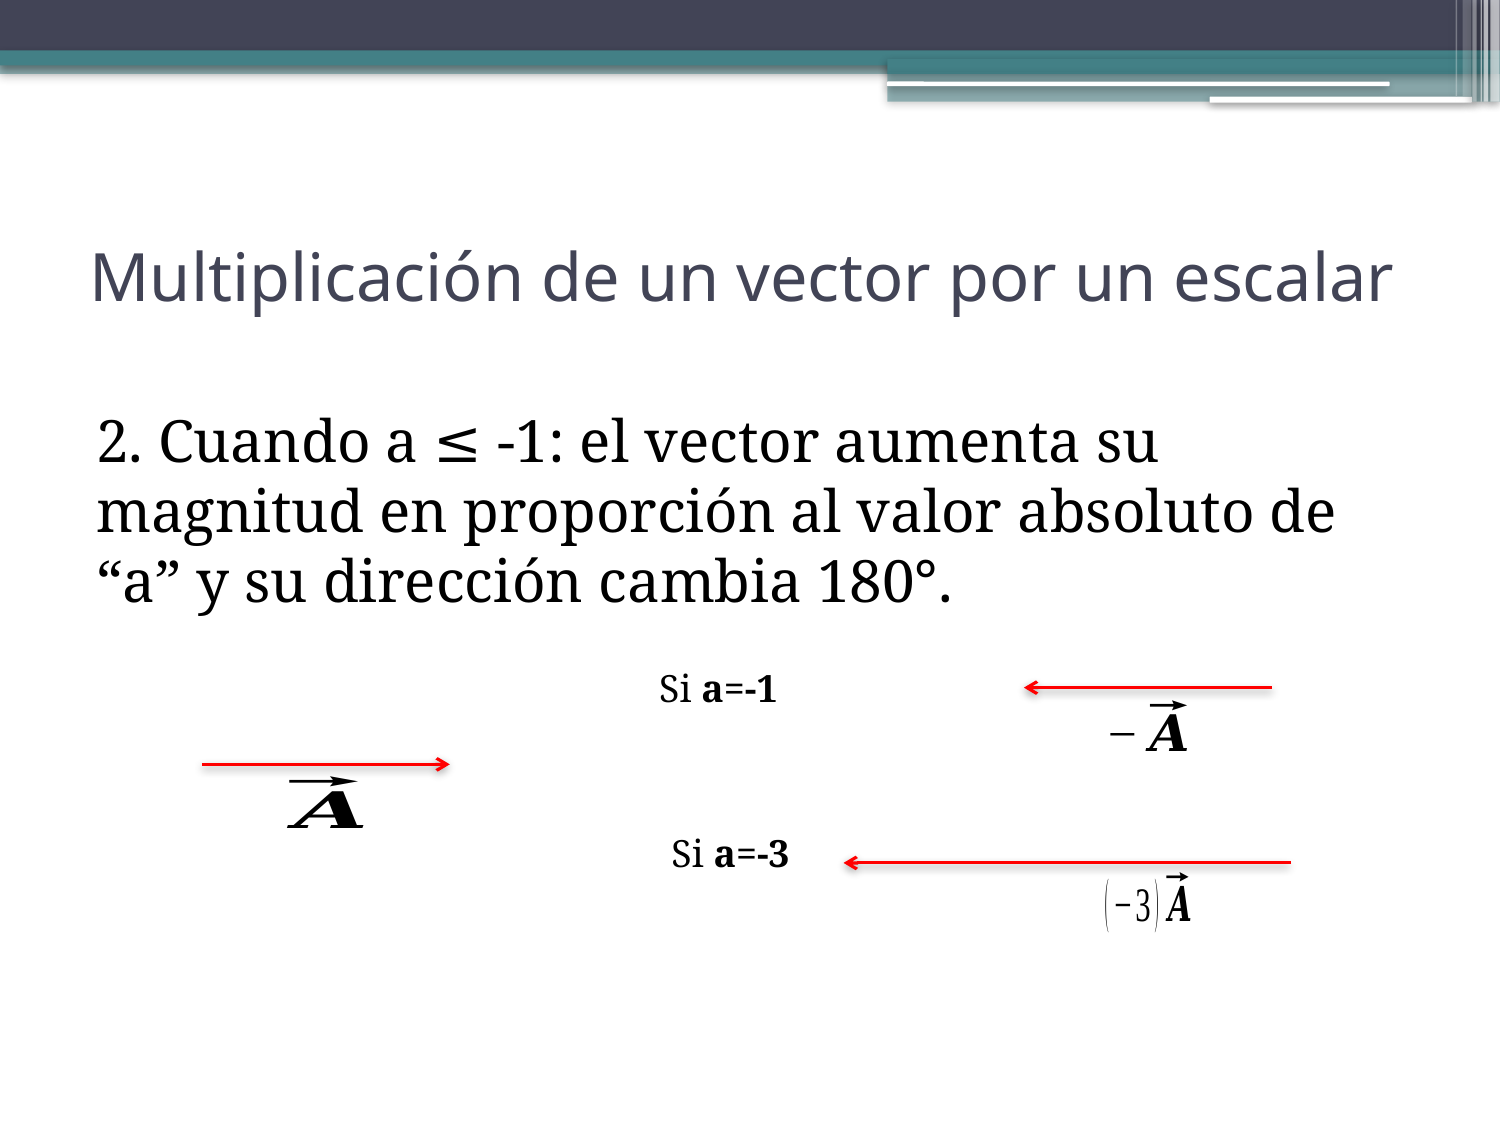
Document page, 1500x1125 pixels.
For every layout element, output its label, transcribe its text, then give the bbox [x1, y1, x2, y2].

list 2. Cuando a ≤ -1: el vector aumenta su magnitud en proporción al valor absoluto de “a” y su dirección cambia 180°. [63, 397, 1400, 1050]
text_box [1023, 687, 1273, 765]
title Multiplicación de un vector por un escalar [75, 187, 1425, 363]
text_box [843, 862, 1292, 937]
text_box Si a=-3 [656, 822, 805, 882]
text_box Si a=-1 [644, 657, 793, 718]
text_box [201, 764, 450, 842]
